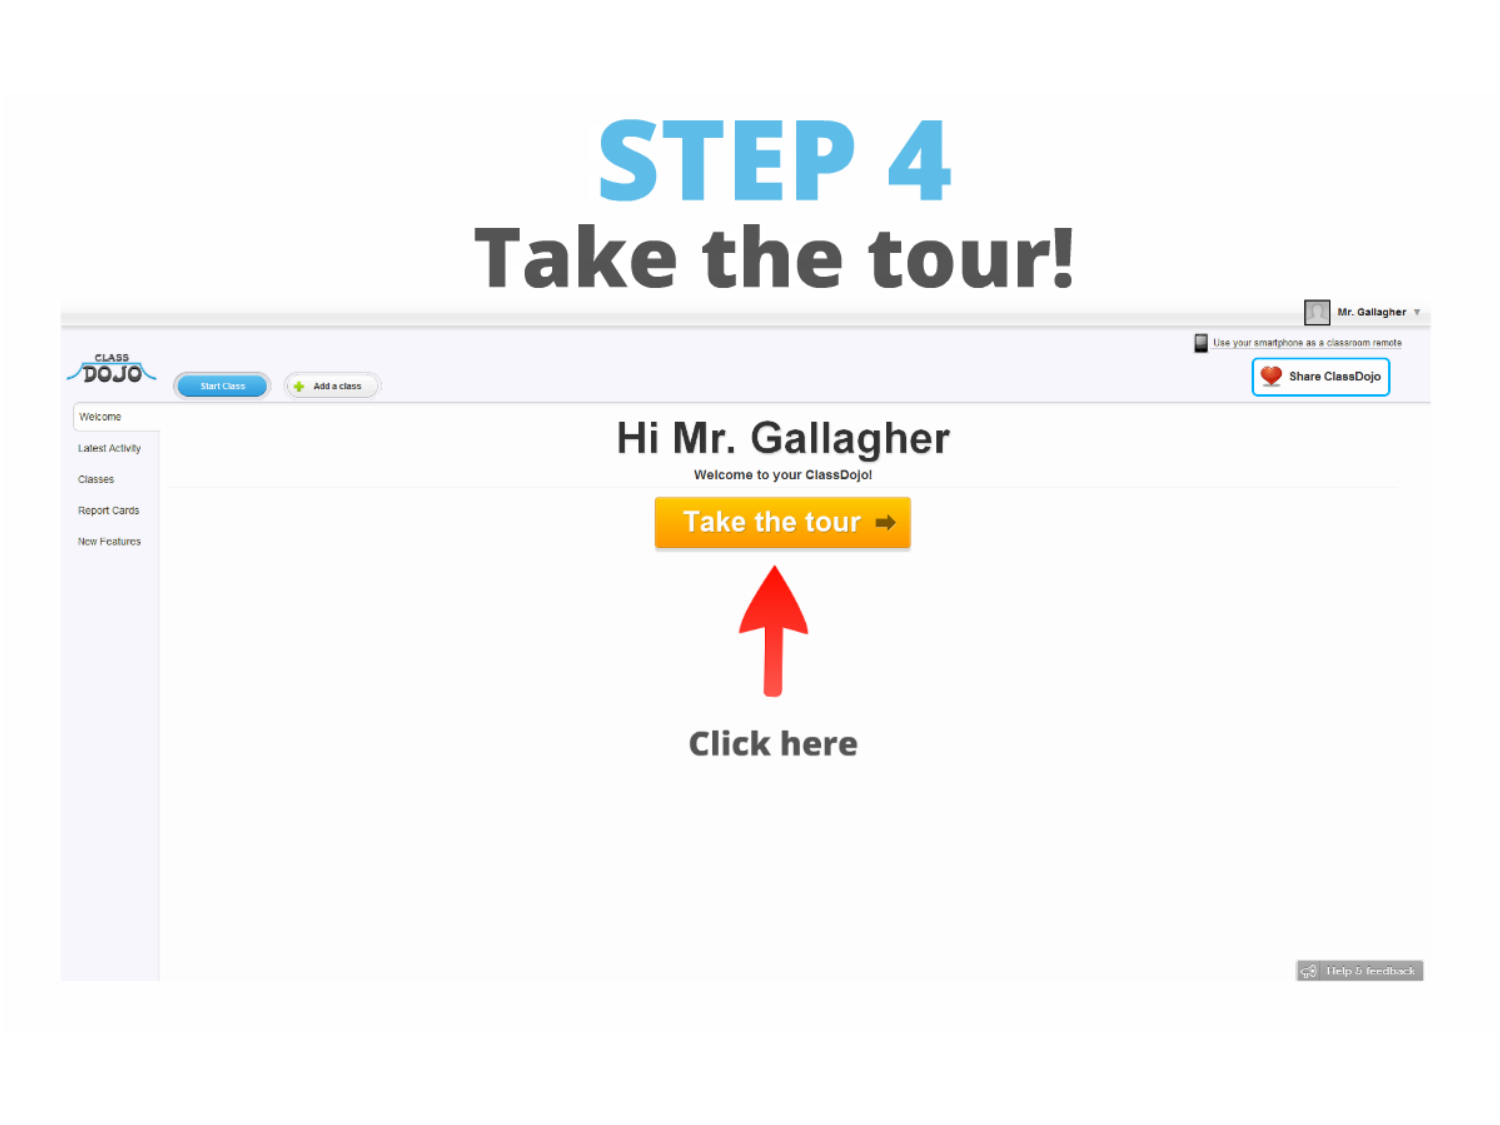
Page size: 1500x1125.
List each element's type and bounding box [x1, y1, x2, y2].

picture [3, 92, 1497, 1033]
